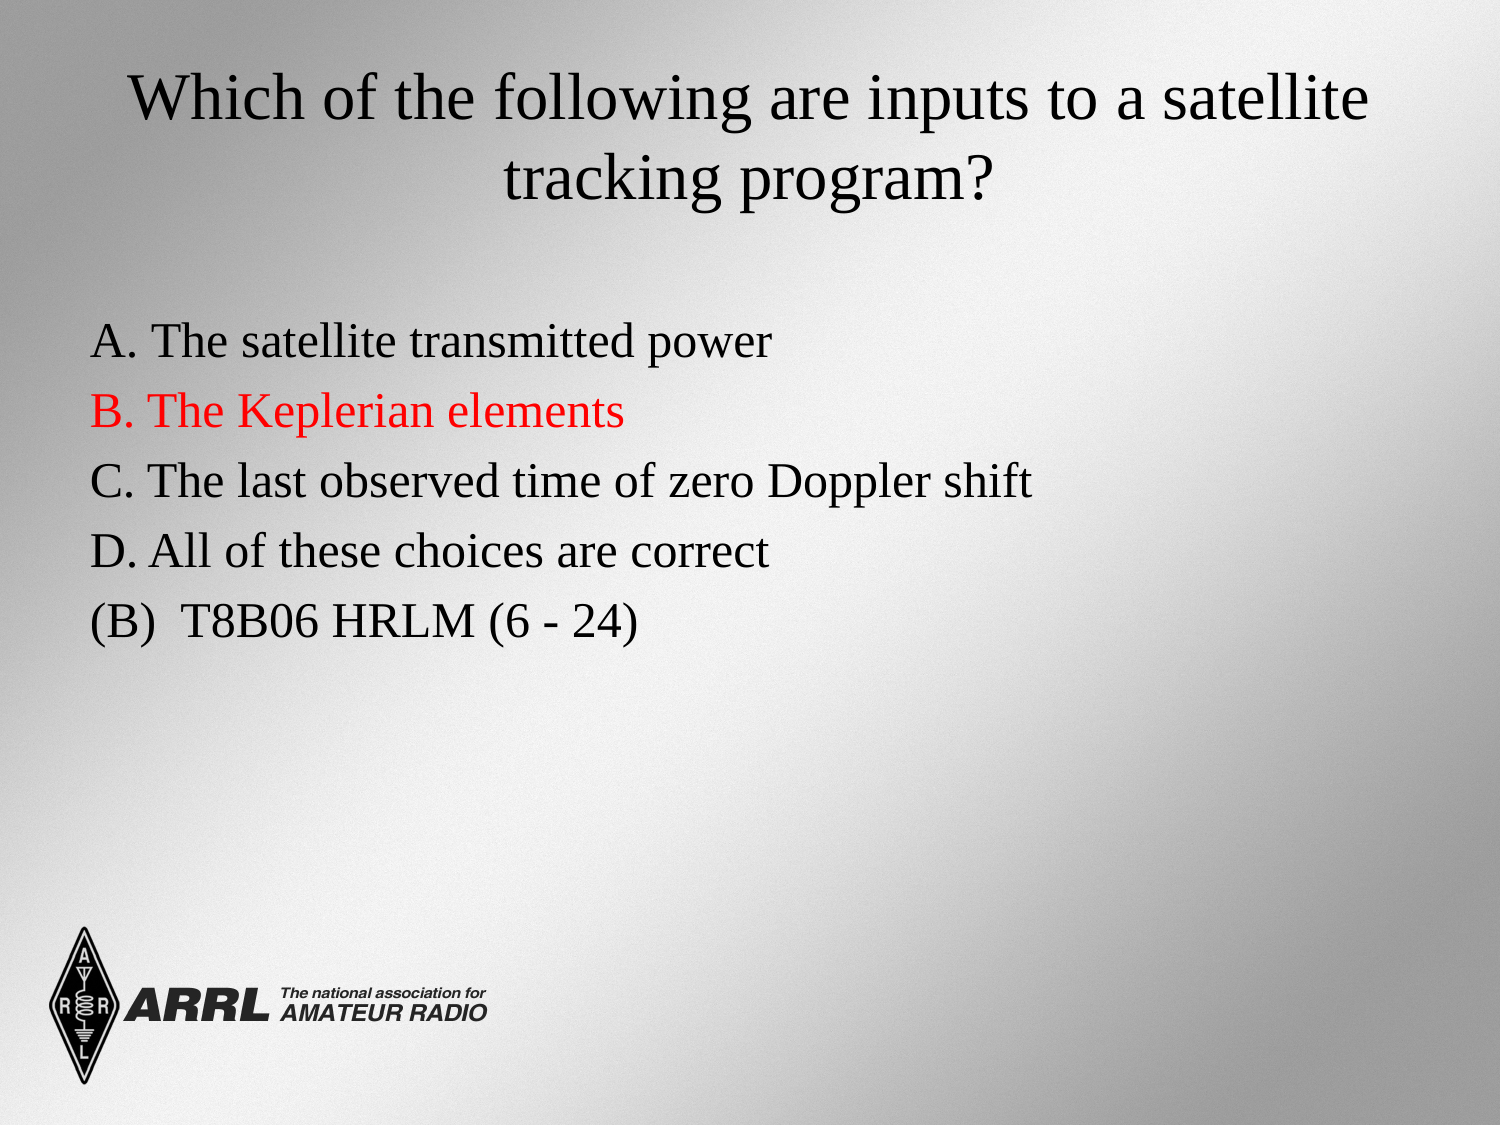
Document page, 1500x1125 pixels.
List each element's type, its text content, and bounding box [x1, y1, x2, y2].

list A. The satellite transmitted power B. The Keplerian elements C. The last observed time of zero Doppler shift D. All of these choices are correct (B) T8B06 HRLM (6 - 24) [75, 299, 1425, 1005]
picture [0, 0, 1500, 1125]
title Which of the following are inputs to a satellite tracking program? [75, 45, 1425, 233]
